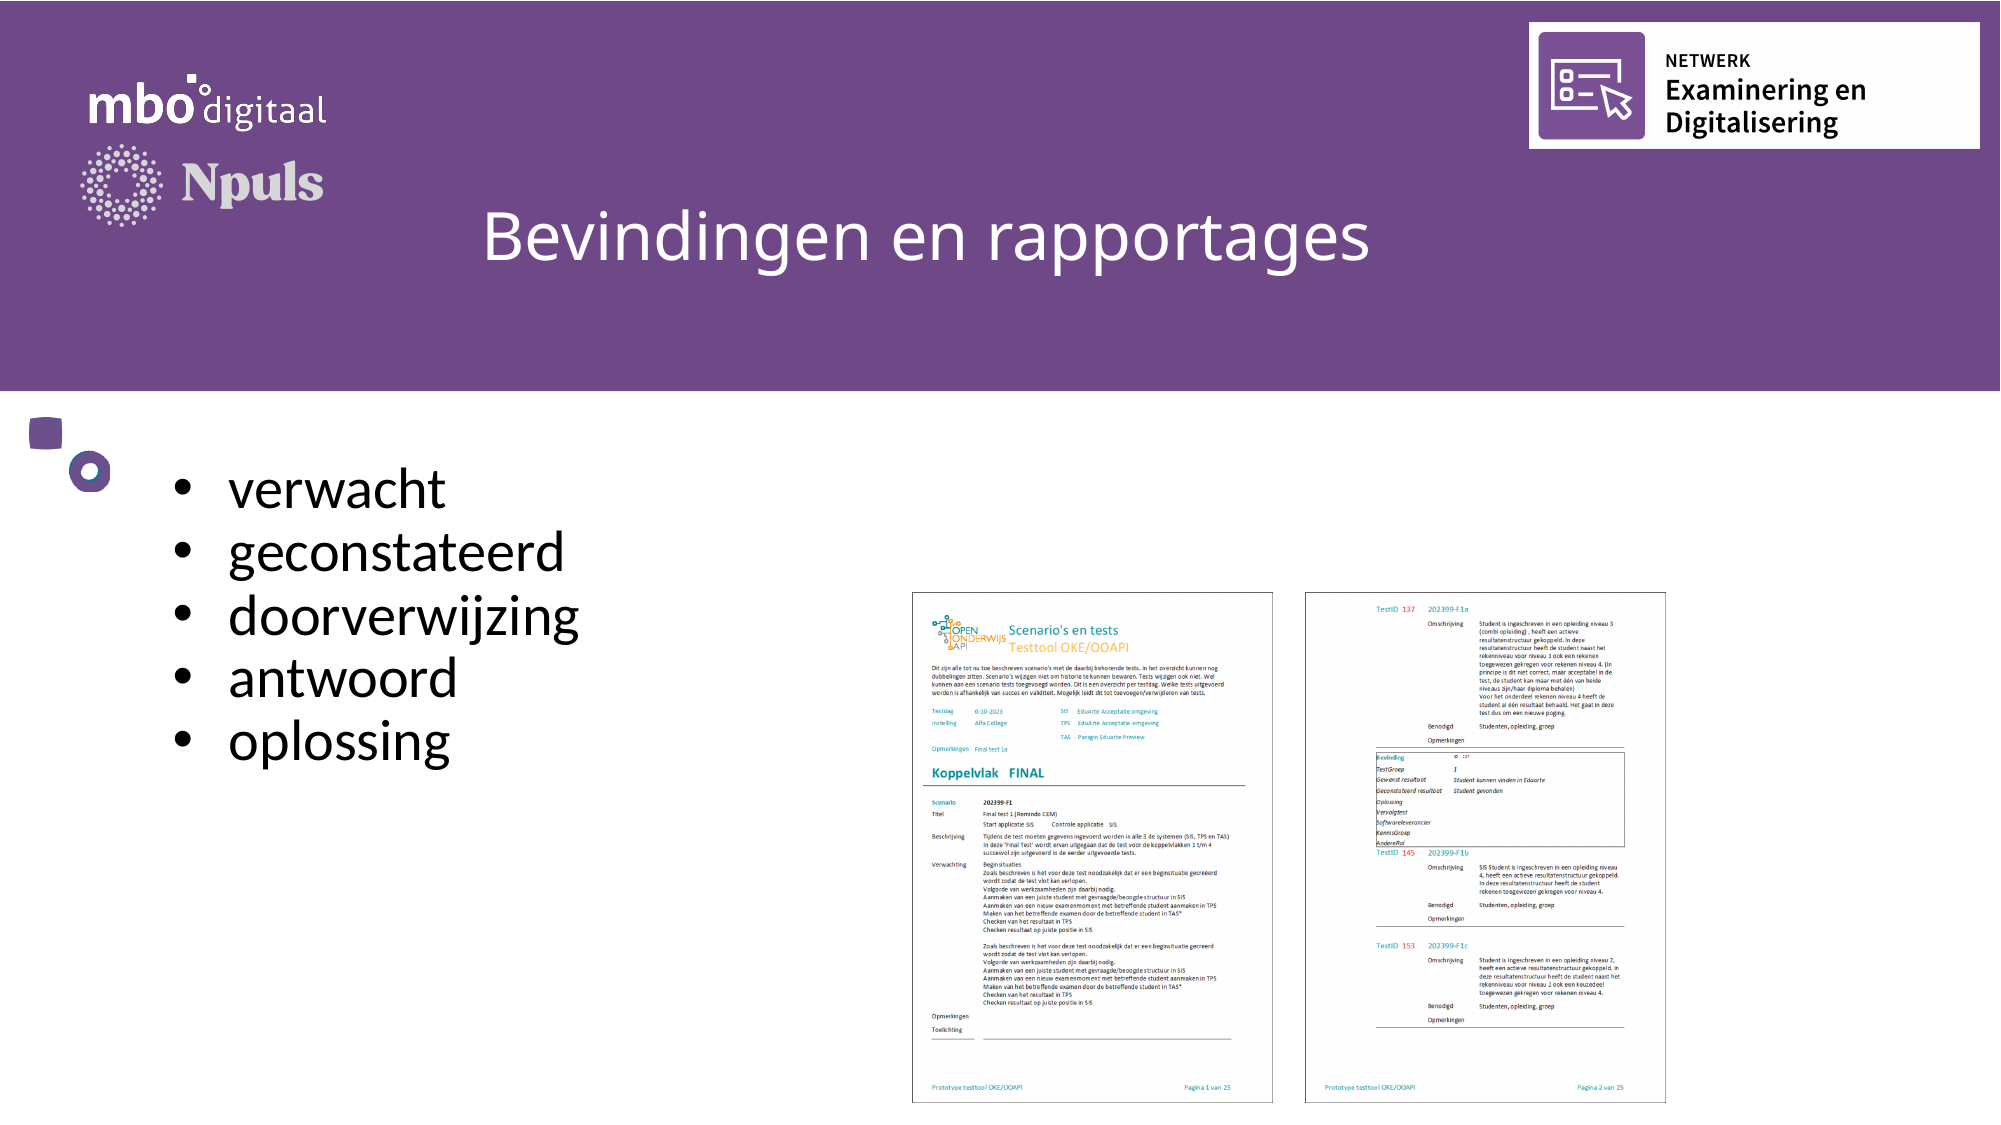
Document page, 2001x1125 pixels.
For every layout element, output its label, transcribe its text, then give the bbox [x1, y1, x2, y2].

picture [912, 592, 1273, 1103]
picture [29, 417, 110, 492]
picture [1305, 592, 1666, 1103]
picture [1529, 22, 1980, 149]
title Bevindingen en rapportages [466, 147, 1553, 330]
picture [74, 60, 341, 227]
text_box verwacht geconstateerd doorverwijzing antwoord oplossing [157, 451, 1950, 978]
